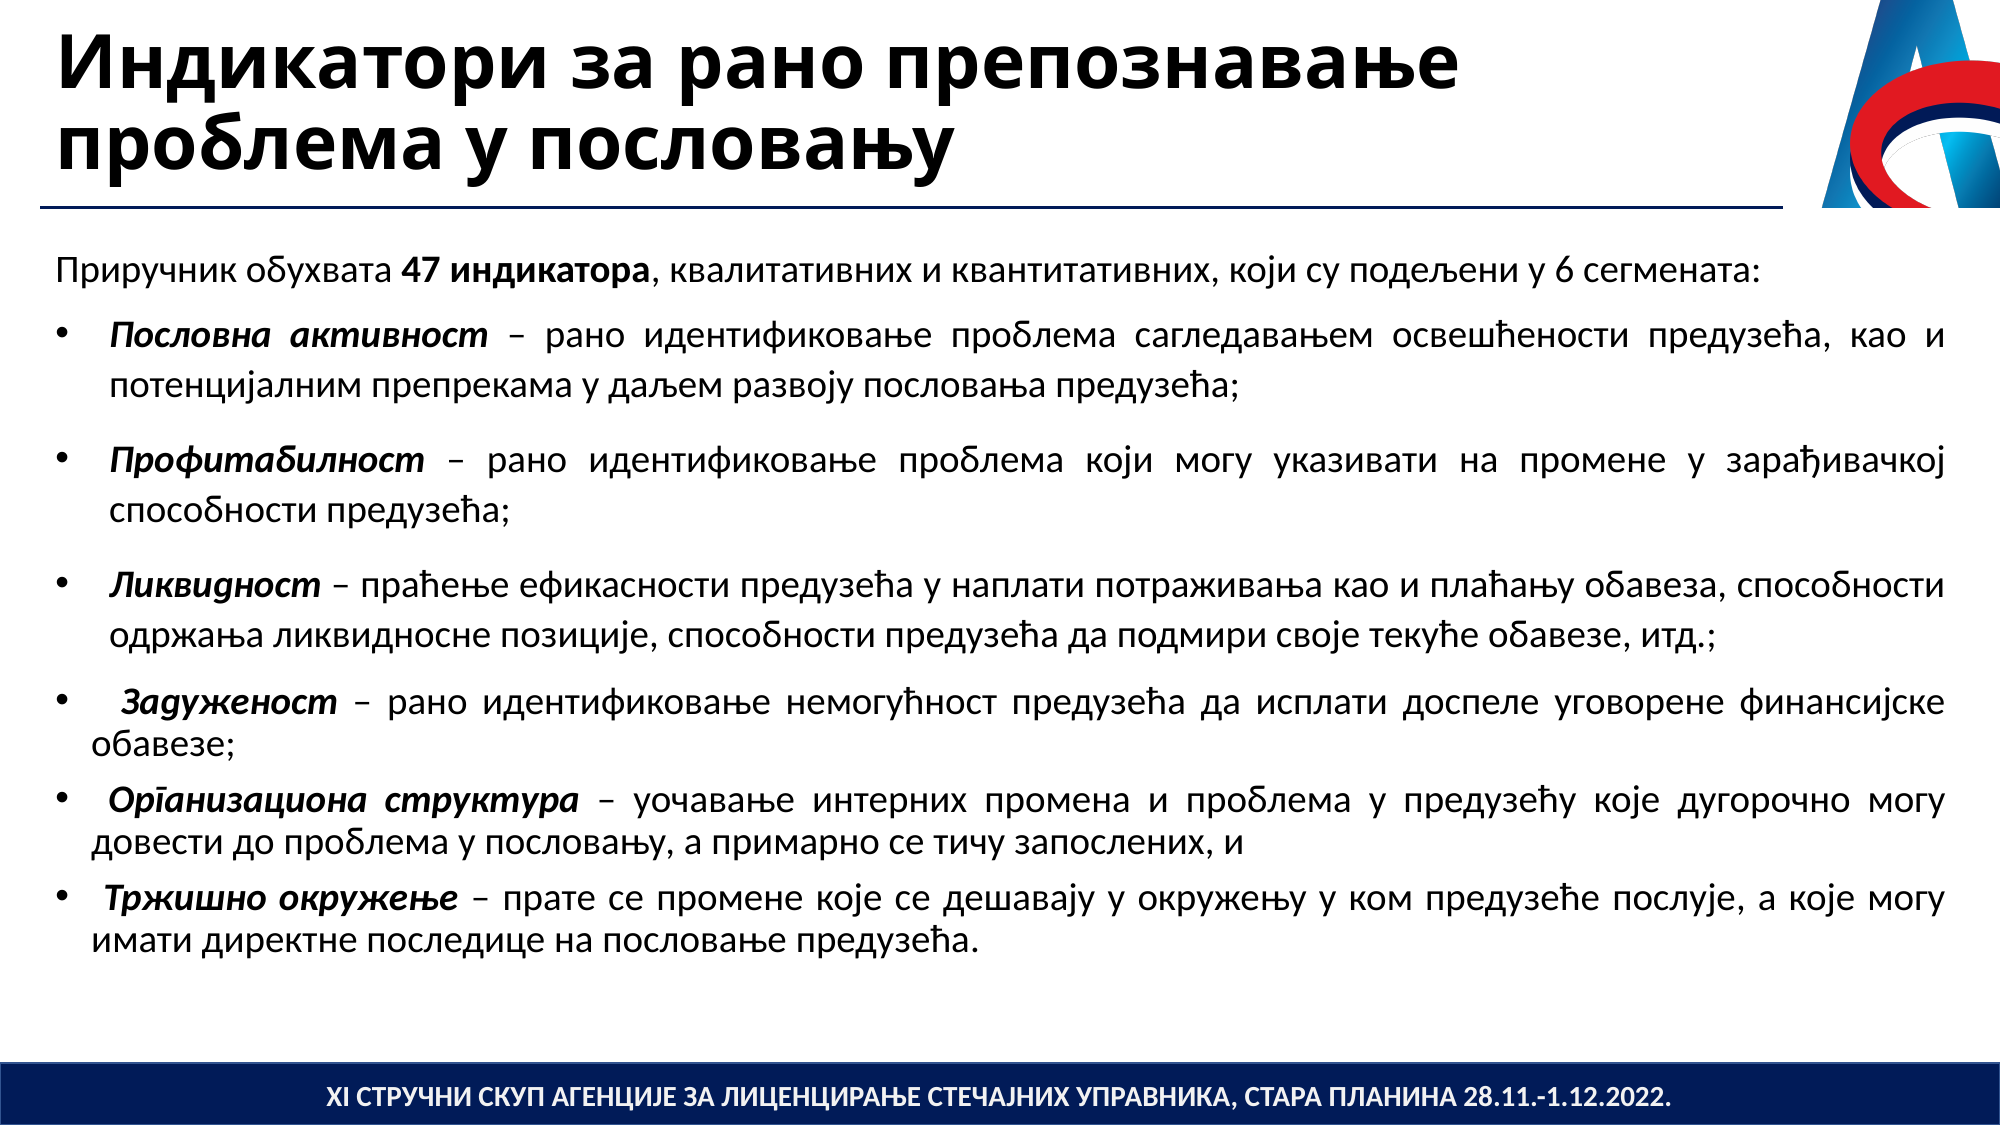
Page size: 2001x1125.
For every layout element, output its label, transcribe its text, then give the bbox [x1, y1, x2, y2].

picture [1631, 0, 2000, 208]
list Приручник обухвата 47 индикатора, квалитативних и квантитативних, који су подељени у 6 сегмената: Пословна активност – рано идентификовање проблема сагледавањем освешћености предузећа, као и потенцијалним препрекама у даљем развоју пословања предузећа; Профитабилност – рано идентификовање проблема који могу указивати на промене у зарађивачкој способности предузећа; Ликвидност – праћење ефикасности предузећа у наплати потраживања као и плаћању обавеза, способности одржања ликвидносне позиције, способности предузећа да подмири своје текуће обавезе, итд.; Задуженост – рано идентификовање немогућност предузећа да исплати доспеле уговорене финансијске обавезе; Организациона структура – уочавање интерних промена и проблема у предузећу које дугорочно могу довести до проблема у пословању, а примарно се тичу запослених, и Тржишно окружење – прате се промене које се дешавају у окружењу у ком предузеће послује, а које могу имати директне последице на пословање предузећа. [40, 241, 1962, 1027]
title Индикатори за рано препознавање проблема у пословању [40, 26, 1631, 184]
text_box XI СТРУЧНИ СКУП АГЕНЦИЈЕ ЗА ЛИЦЕНЦИРАЊЕ СТЕЧАЈНИХ УПРАВНИКА, СТАРА ПЛАНИНА 28.11.-1.12.2022. [311, 1070, 1689, 1120]
text_box [0, 1062, 2000, 1125]
